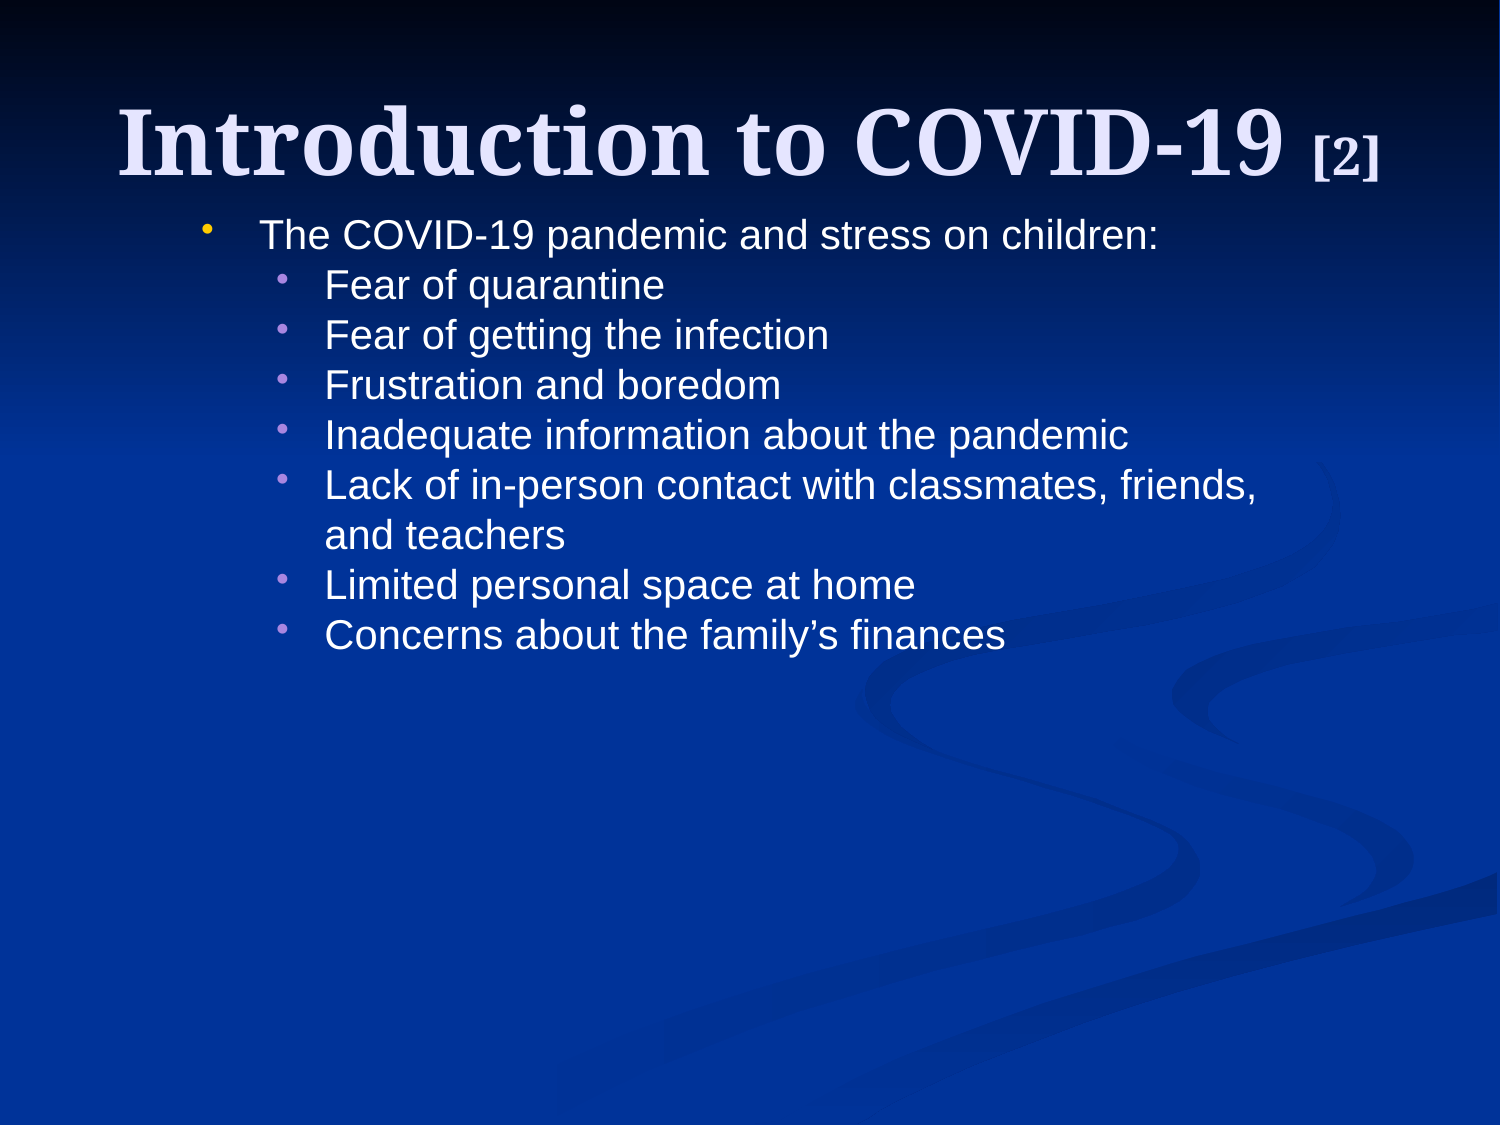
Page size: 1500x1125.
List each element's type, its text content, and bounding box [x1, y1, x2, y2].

list The COVID-19 pandemic and stress on children: Fear of quarantine Fear of getting the infection Frustration and boredom Inadequate information about the pandemic Lack of in-person contact with classmates, friends, and teachers Limited personal space at home Concerns about the family’s finances [187, 200, 1313, 1005]
title Introduction to COVID-19 [2] [75, 45, 1425, 233]
